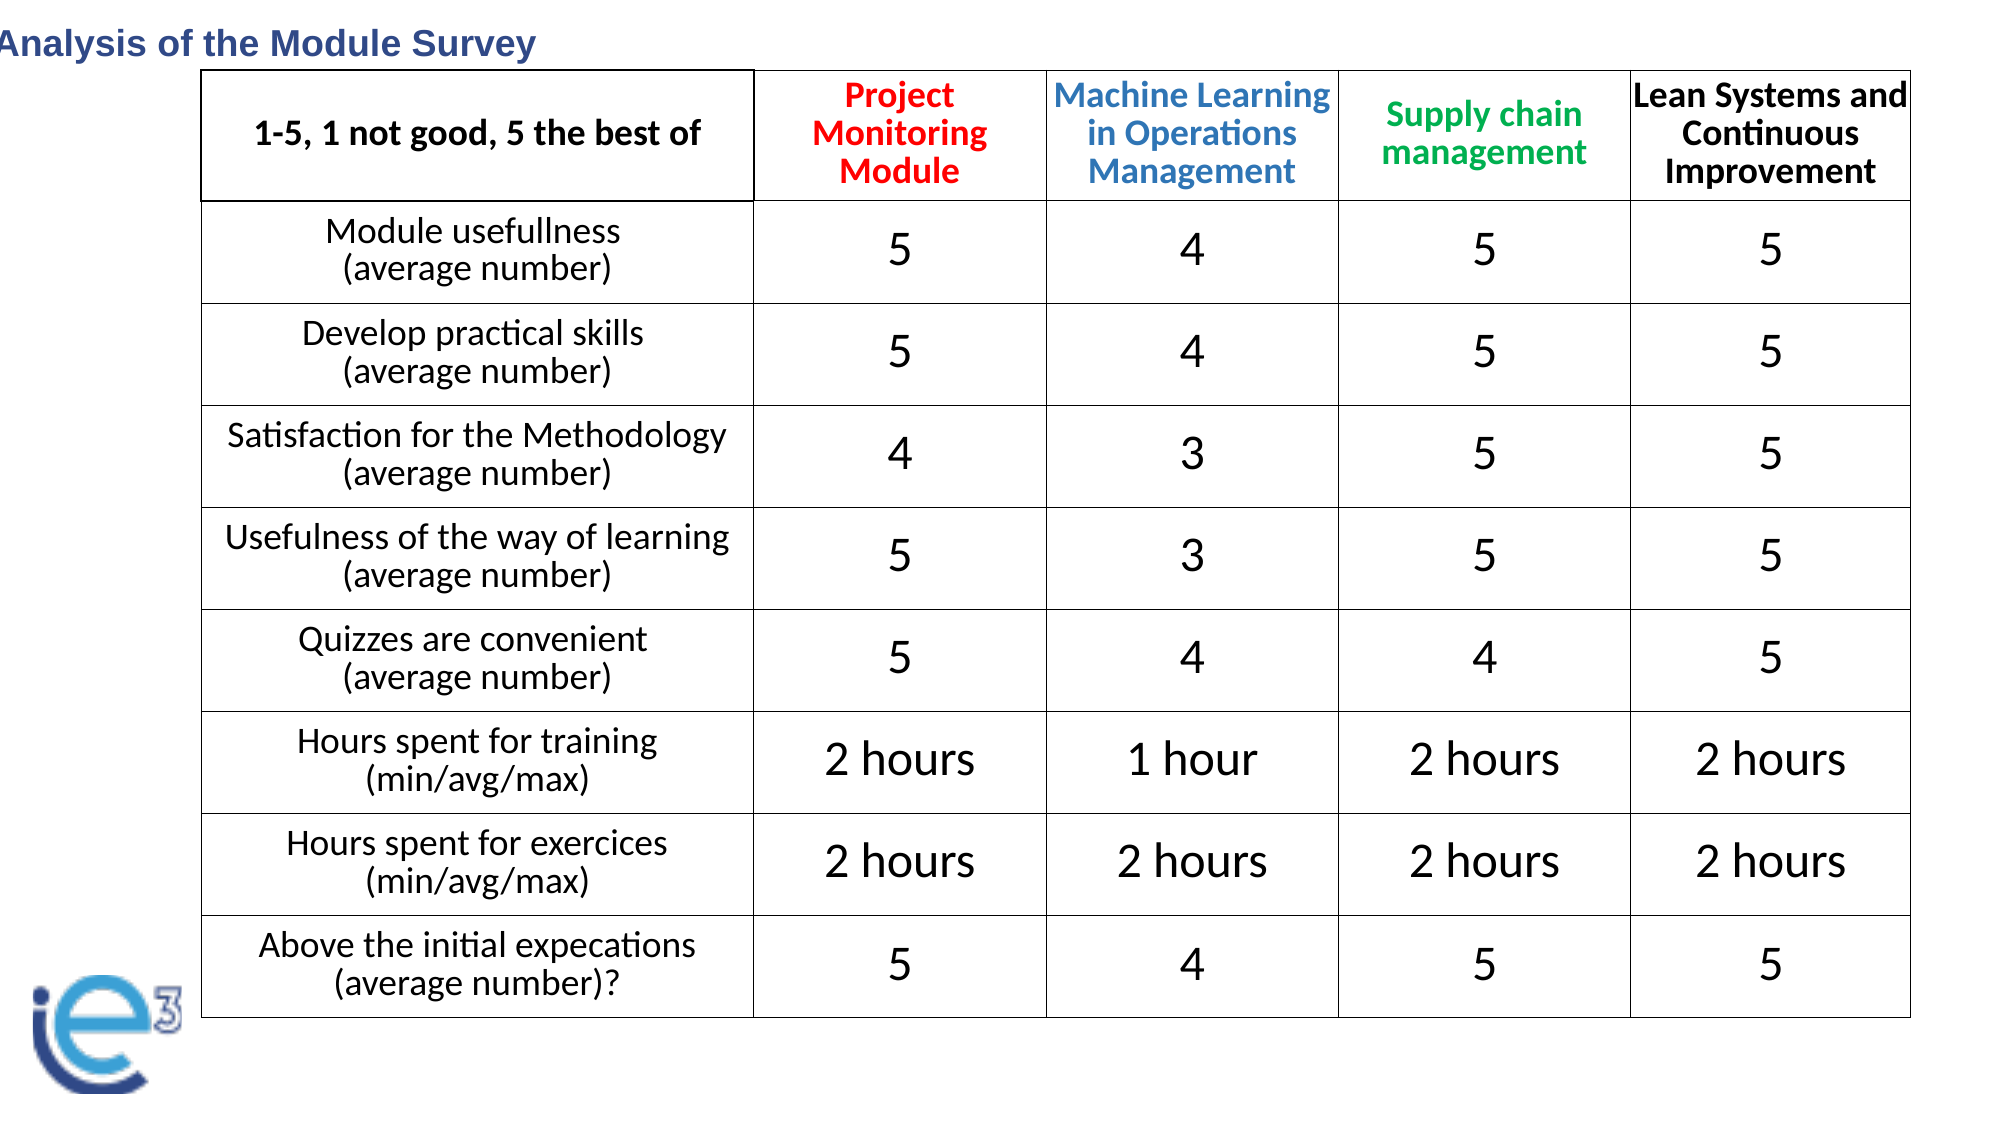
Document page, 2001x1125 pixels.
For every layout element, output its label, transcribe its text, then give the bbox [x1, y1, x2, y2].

picture [32, 975, 182, 1094]
table_cell 4 [1047, 610, 1338, 711]
table_cell 5 [1631, 916, 1910, 1017]
table_cell Quizzes are convenient (average number) [202, 610, 753, 711]
table_header Machine Learning in Operations Management [1047, 71, 1338, 200]
table_cell 2 hours [1339, 712, 1630, 813]
table_cell 2 hours [1631, 712, 1910, 813]
table_cell Hours spent for exercices (min/avg/max) [202, 814, 753, 915]
table_cell Hours spent for training (min/avg/max) [202, 712, 753, 813]
table_cell 5 [754, 916, 1046, 1017]
table_cell Develop practical skills (average number) [202, 304, 753, 405]
table_cell 5 [1339, 304, 1630, 405]
table_cell 4 [1339, 610, 1630, 711]
table_cell 2 hours [1047, 814, 1338, 915]
table_cell 4 [1047, 201, 1338, 303]
table_cell Above the initial expecations (average number)? [202, 916, 753, 1017]
table_cell 5 [754, 508, 1046, 609]
table_cell 5 [1631, 201, 1910, 303]
table_cell 4 [1047, 304, 1338, 405]
table_cell 4 [1047, 916, 1338, 1017]
table_cell 5 [754, 201, 1046, 303]
table_cell Module usefullness (average number) [202, 202, 753, 303]
table_cell 5 [754, 304, 1046, 405]
table_cell 3 [1047, 508, 1338, 609]
table_cell Usefulness of the way of learning (average number) [202, 508, 753, 609]
table_cell 2 hours [754, 814, 1046, 915]
table_cell 5 [1631, 304, 1910, 405]
table_cell 5 [1631, 508, 1910, 609]
table_cell 2 hours [754, 712, 1046, 813]
table_cell 1 hour [1047, 712, 1338, 813]
text_box WP4.- Analysis of the Module Survey [0, 11, 867, 72]
table_cell 5 [1339, 201, 1630, 303]
table_cell 5 [754, 610, 1046, 711]
table_header Lean Systems and Continuous Improvement [1631, 71, 1910, 200]
table_header Project Monitoring Module [755, 71, 1046, 200]
table_cell Satisfaction for the Methodology (average number) [202, 406, 753, 507]
table_cell 2 hours [1339, 814, 1630, 915]
table_cell 5 [1339, 508, 1630, 609]
table_cell 2 hours [1631, 814, 1910, 915]
table_cell 5 [1339, 406, 1630, 507]
table_cell 5 [1631, 610, 1910, 711]
table_cell 5 [1631, 406, 1910, 507]
table_header Supply chain management [1339, 71, 1630, 200]
table_header 1-5, 1 not good, 5 the best of [202, 72, 753, 200]
table_cell 5 [1339, 916, 1630, 1017]
table_cell 4 [754, 406, 1046, 507]
table_cell 3 [1047, 406, 1338, 507]
